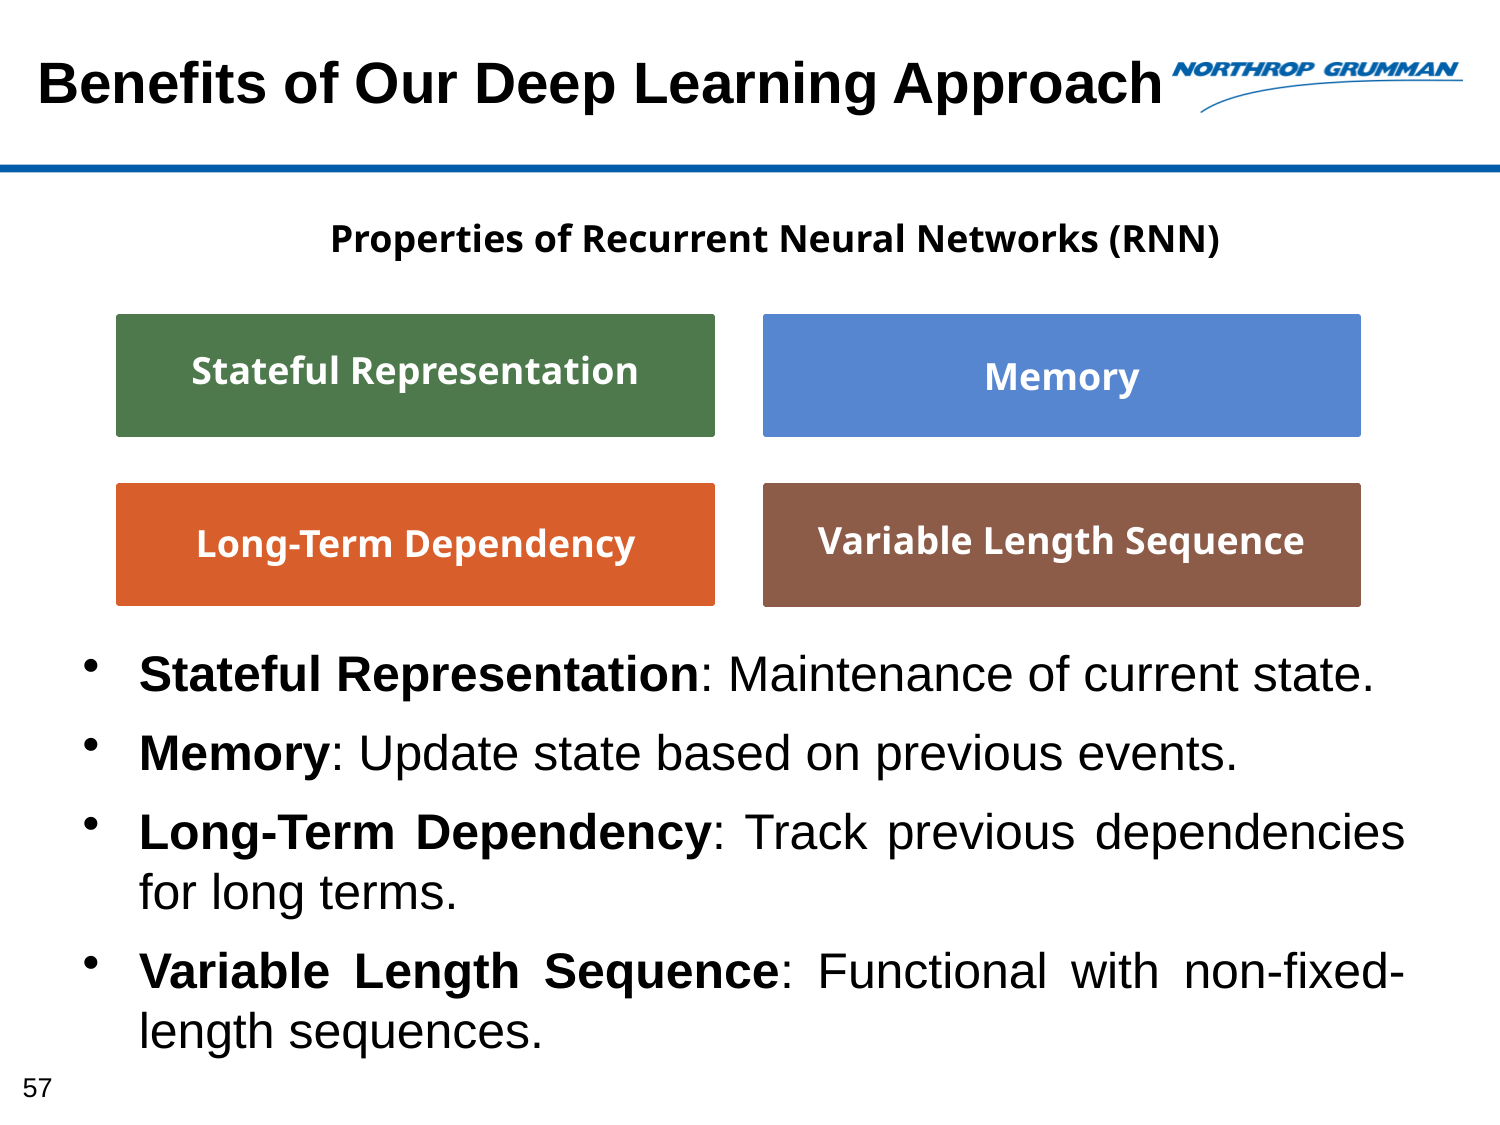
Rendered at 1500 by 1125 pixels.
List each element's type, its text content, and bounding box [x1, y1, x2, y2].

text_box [118, 315, 713, 436]
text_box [764, 485, 1360, 606]
text_box Properties of Recurrent Neural Networks (RNN) [287, 206, 1264, 267]
text_box Stateful Representation: Maintenance of current state. Memory: Update state based on previous events. Long-Term Dependency: Track previous dependencies for long terms. Variable Length Sequence: Functional with non-fixed-length sequences. [75, 634, 1414, 1073]
text_box Benefits of Our Deep Learning Approach [37, 0, 1280, 162]
picture [1280, 62, 1463, 113]
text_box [764, 315, 1360, 436]
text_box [118, 484, 713, 605]
text_box 57 [6, 1062, 69, 1112]
